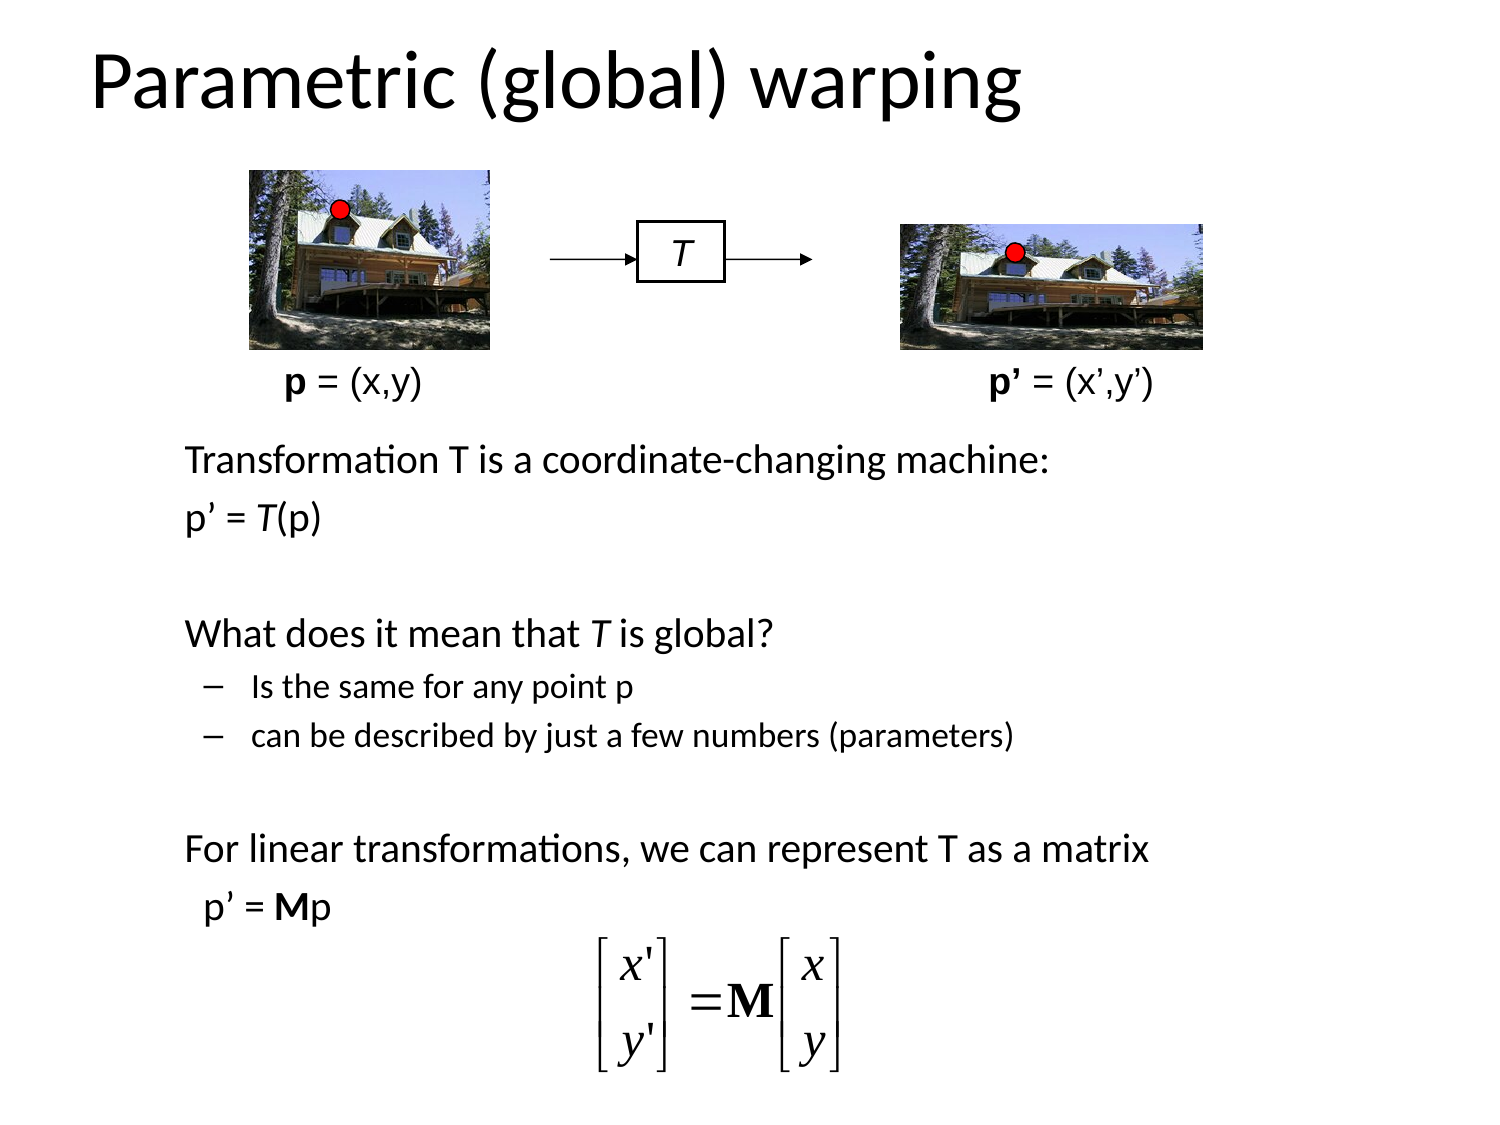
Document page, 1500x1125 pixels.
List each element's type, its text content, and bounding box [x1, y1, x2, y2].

text_box p’ = (x’,y’) [973, 360, 1170, 410]
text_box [587, 924, 858, 1082]
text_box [549, 221, 813, 301]
list Transformation T is a coordinate-changing machine: p’ = T(p) What does it mean that T is global? Is the same for any point p can be described by just a few numbers (parameters) For linear transformations, we can represent T as a matrix p’ = Mp [112, 424, 1388, 938]
picture [249, 170, 491, 351]
picture [899, 224, 1203, 351]
text_box p = (x,y) [269, 360, 438, 410]
title Parametric (global) warping [74, 0, 1426, 151]
